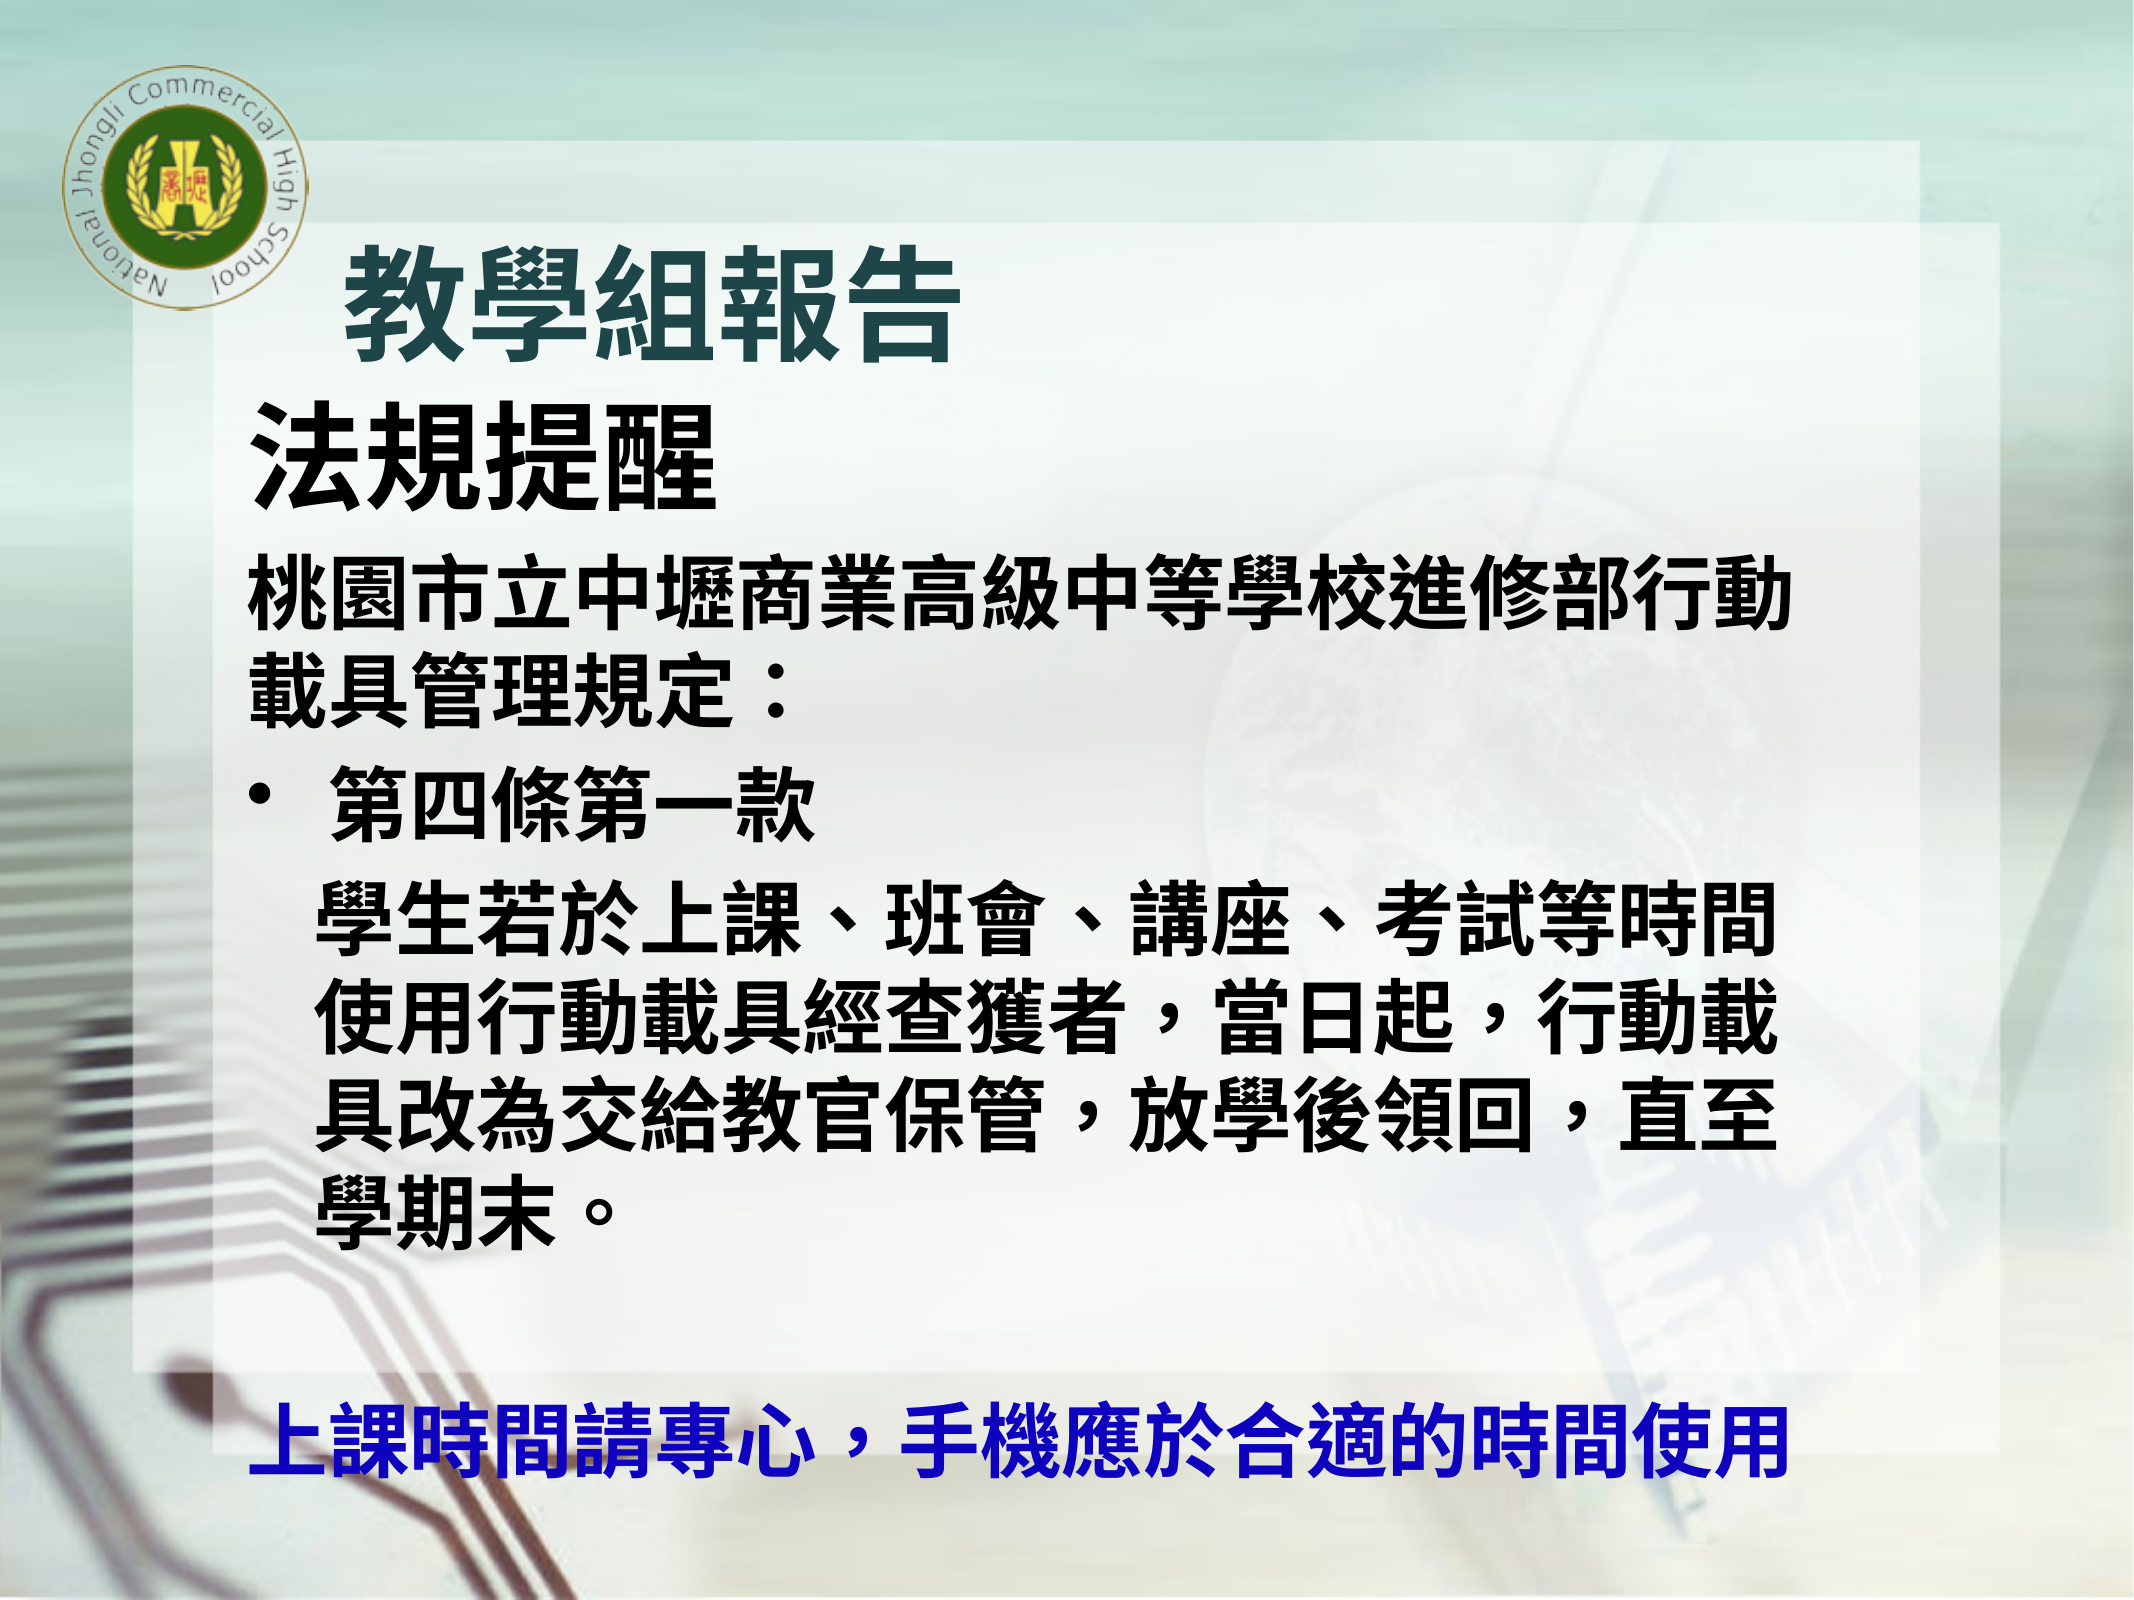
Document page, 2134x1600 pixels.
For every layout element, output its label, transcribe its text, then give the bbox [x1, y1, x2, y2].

list 法規提醒 桃園市立中壢商業高級中等學校進修部行動載具管理規定： 第四條第一款 學生若於上課、班會、講座、考試等時間使用行動載具經查獲者，當日起，行動載具改為交給教官保管，放學後領回，直至學期末。 上課時間請專心，手機應於合適的時間使用 [226, 373, 1850, 1511]
picture [0, 0, 2134, 1600]
title 教學組報告 [322, 185, 1486, 373]
